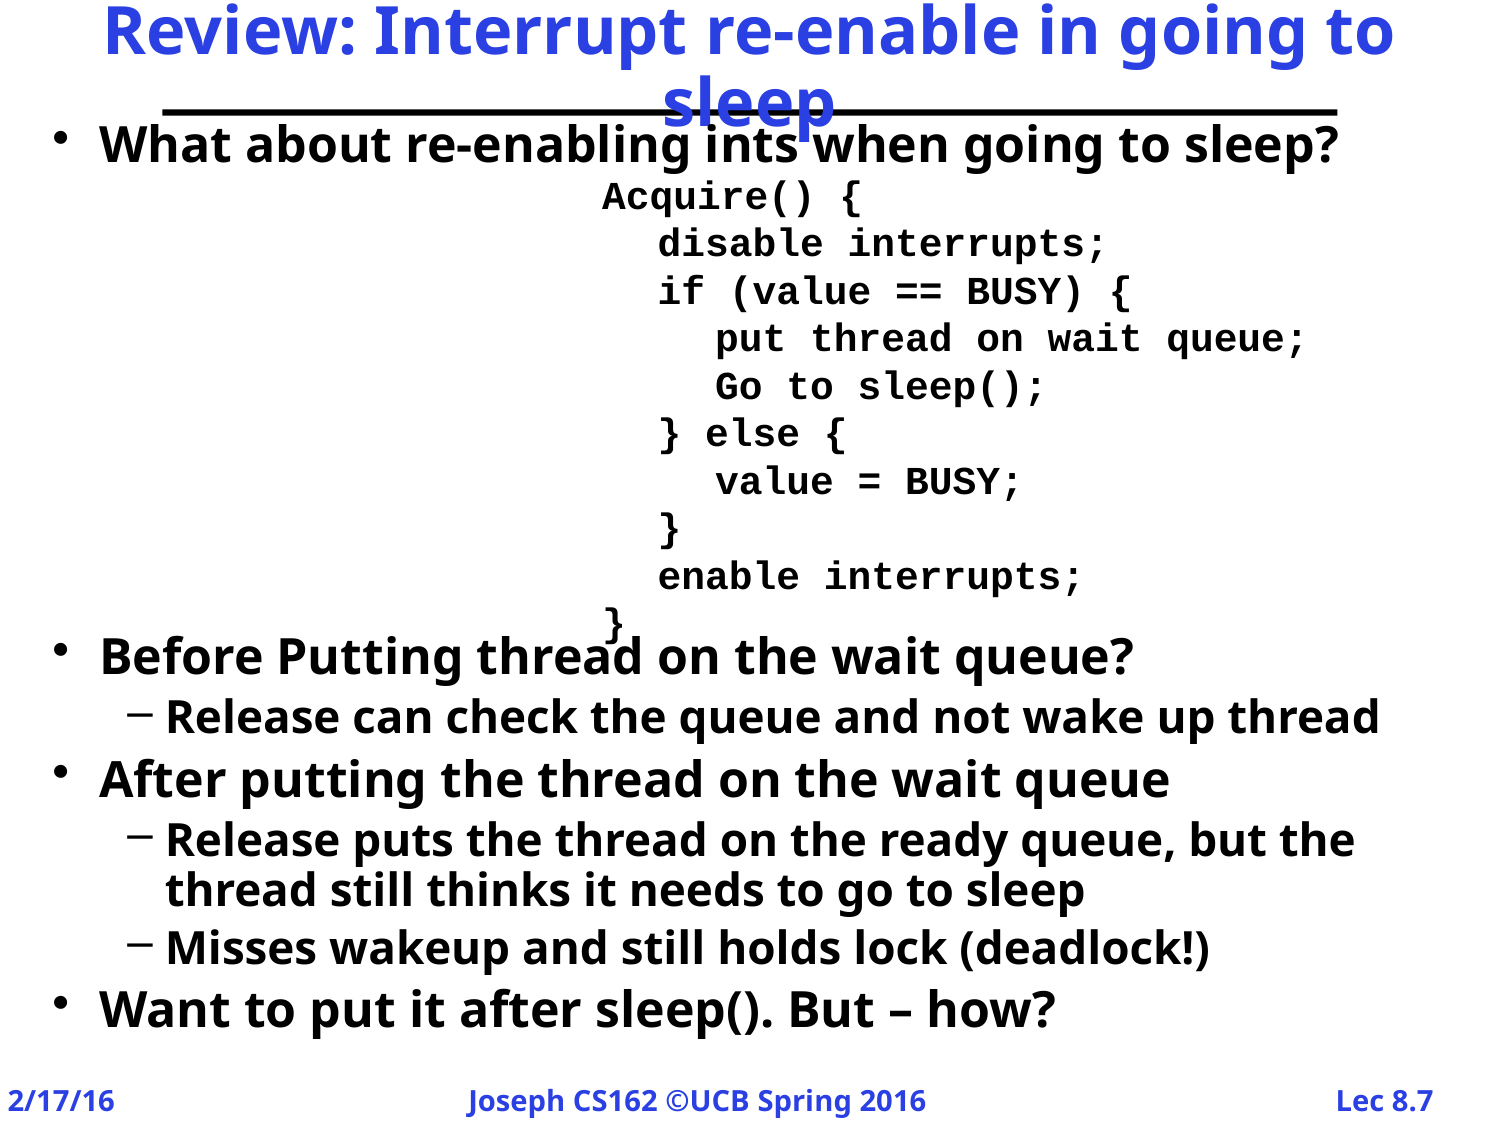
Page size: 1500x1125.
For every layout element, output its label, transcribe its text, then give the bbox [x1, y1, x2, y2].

title Review: Interrupt re-enable in going to sleep [75, 24, 1425, 112]
list What about re-enabling ints when going to sleep? Before Putting thread on the wait queue? Release can check the queue and not wake up thread After putting the thread on the wait queue Release puts the thread on the ready queue, but the thread still thinks it needs to go to sleep Misses wakeup and still holds lock (deadlock!) Want to put it after sleep(). But – how? [37, 112, 1463, 1075]
text_box Acquire() { disable interrupts; if (value == BUSY) { put thread on wait queue; Go to sleep(); } else { value = BUSY; } enable interrupts; } [587, 162, 1339, 652]
